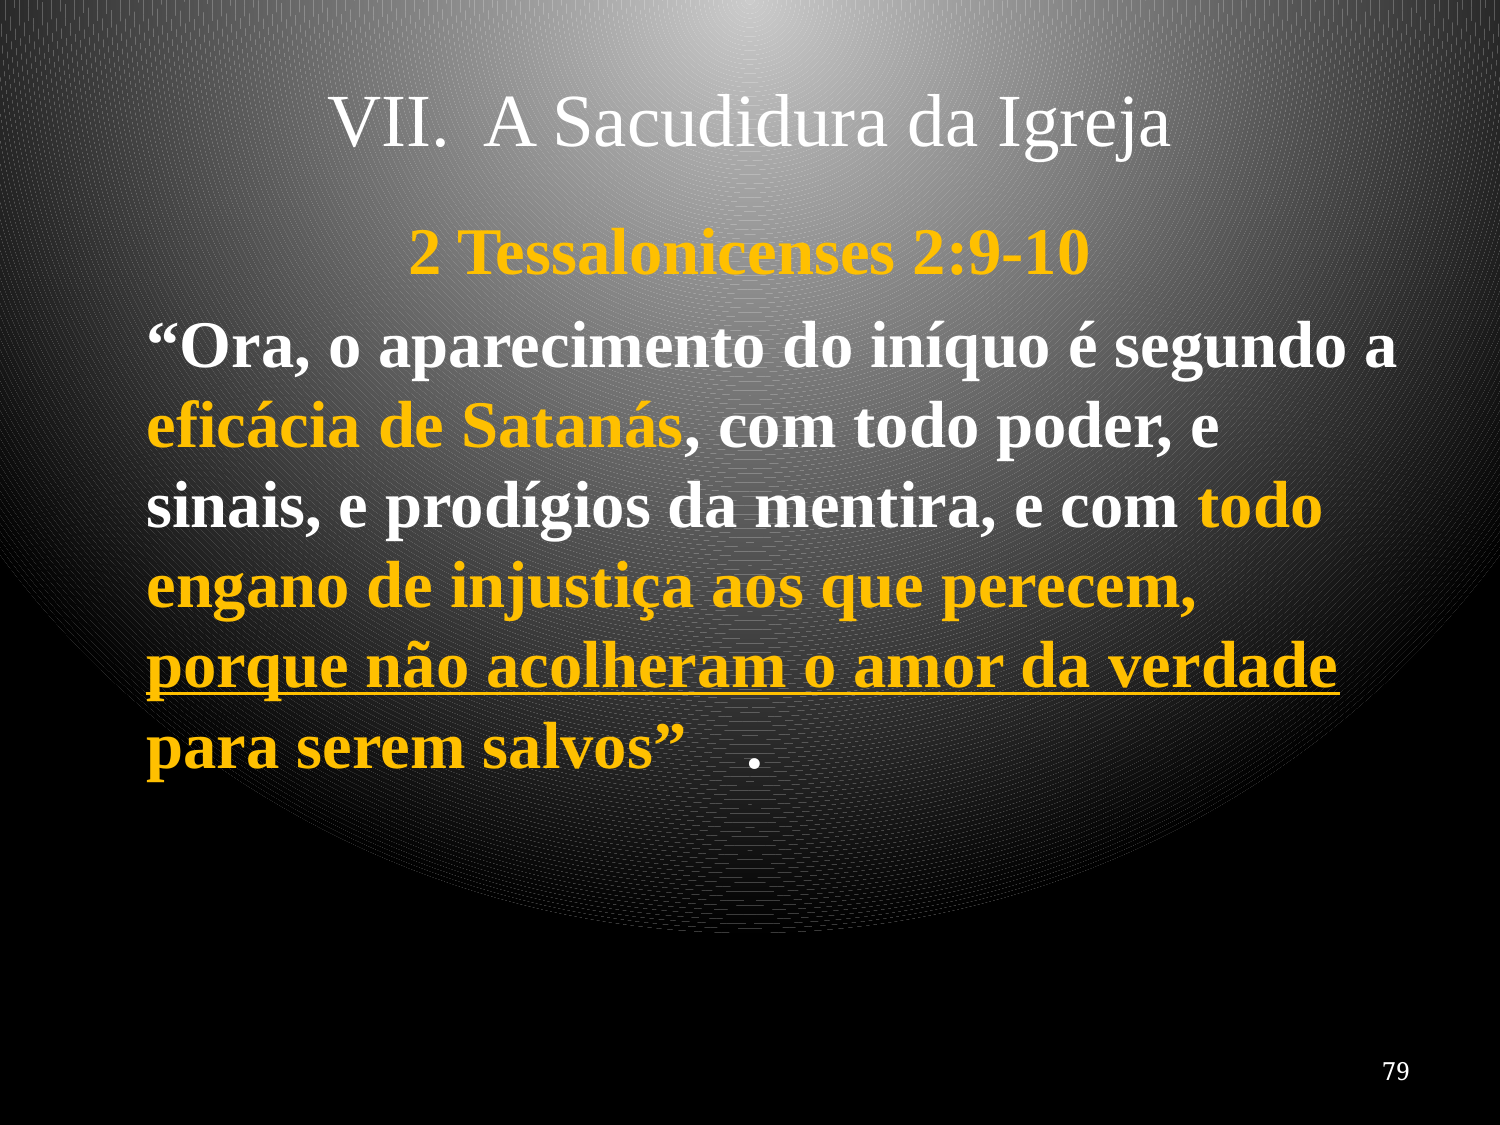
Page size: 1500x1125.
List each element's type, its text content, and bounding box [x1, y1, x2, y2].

slide_number 79 [1074, 1042, 1425, 1103]
title VII. A Sacudidura da Igreja [74, 44, 1426, 188]
list 2 Tessalonicenses 2:9-10 “Ora, o aparecimento do iníquo é segundo a eficácia de Satanás, com todo poder, e sinais, e prodígios da mentira, e com todo engano de injustiça aos que perecem, porque não acolheram o amor da verdade para serem salvos” . [74, 199, 1426, 1006]
